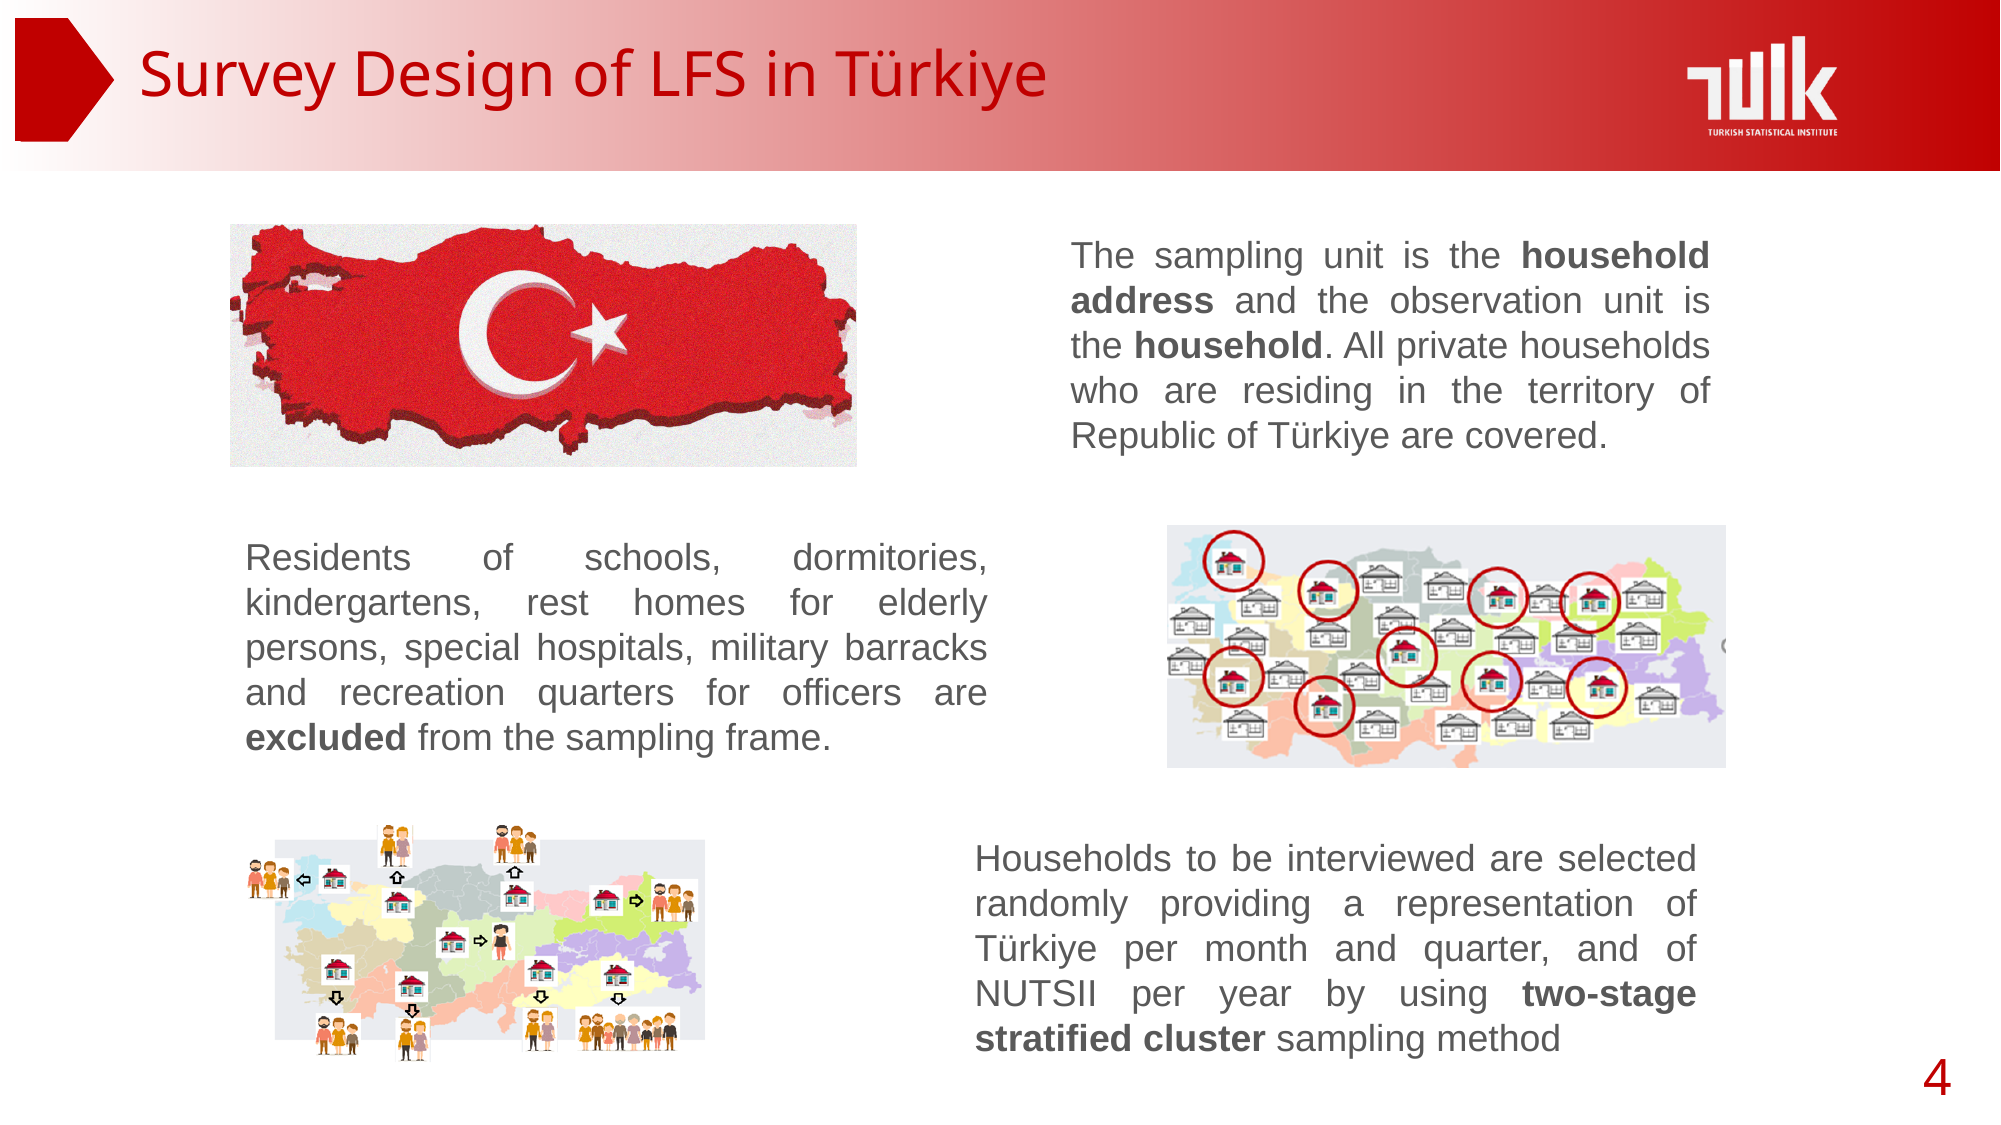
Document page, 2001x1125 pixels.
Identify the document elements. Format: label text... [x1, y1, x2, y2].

picture [230, 825, 729, 1069]
text_box The sampling unit is the household address and the observation unit is the household. All private households who are residing in the territory of Republic of Türkiye are covered. [1055, 223, 1726, 464]
title Survey Design of LFS in Türkiye [125, 35, 1391, 124]
picture [230, 224, 857, 467]
text_box Residents of schools, dormitories, kindergartens, rest homes for elderly persons, special hospitals, military barracks and recreation quarters for officers are excluded from the sampling frame. [230, 525, 1003, 766]
picture [1167, 525, 1726, 768]
text_box Households to be interviewed are selected randomly providing a representation of Türkiye per month and quarter, and of NUTSII per year by using two-stage stratified cluster sampling method [959, 826, 1712, 1066]
